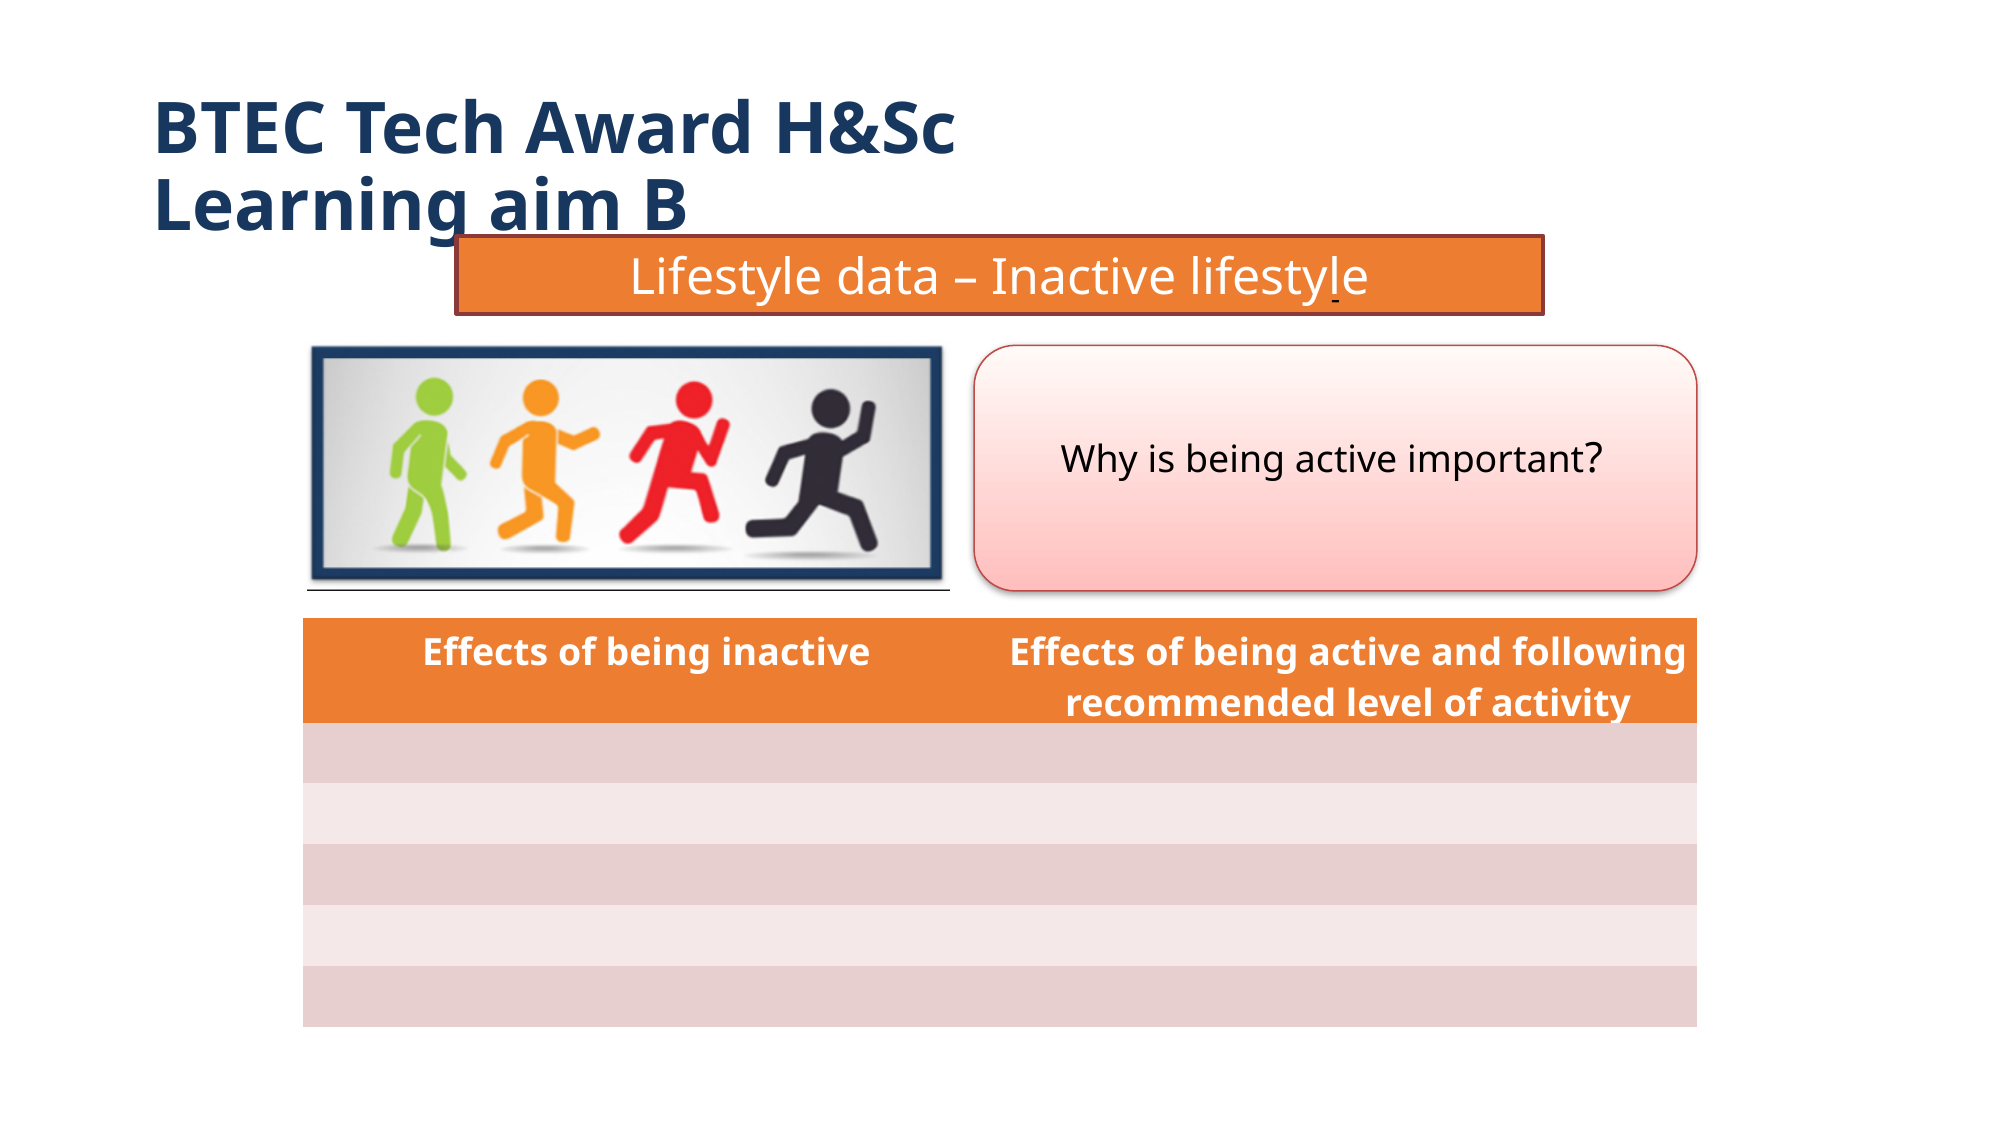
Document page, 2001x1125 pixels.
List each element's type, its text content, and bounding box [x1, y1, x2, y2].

table_cell [1000, 966, 1697, 1027]
table_cell [1000, 844, 1697, 905]
table_cell [303, 783, 1000, 844]
table_cell [303, 723, 1000, 783]
table_cell [1000, 723, 1697, 783]
table_header Effects of being active and following recommended level of activity [1000, 665, 1697, 723]
table_cell [1000, 905, 1697, 966]
table_cell [303, 966, 1000, 1027]
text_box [456, 236, 1544, 314]
table_cell [303, 844, 1000, 905]
table_cell [303, 905, 1000, 966]
title BTEC Tech Award H&Sc Learning aim B [137, 59, 1863, 278]
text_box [974, 271, 1697, 665]
table_header Effects of being inactive [303, 618, 1000, 723]
table_cell [1000, 783, 1697, 844]
picture [307, 340, 950, 591]
